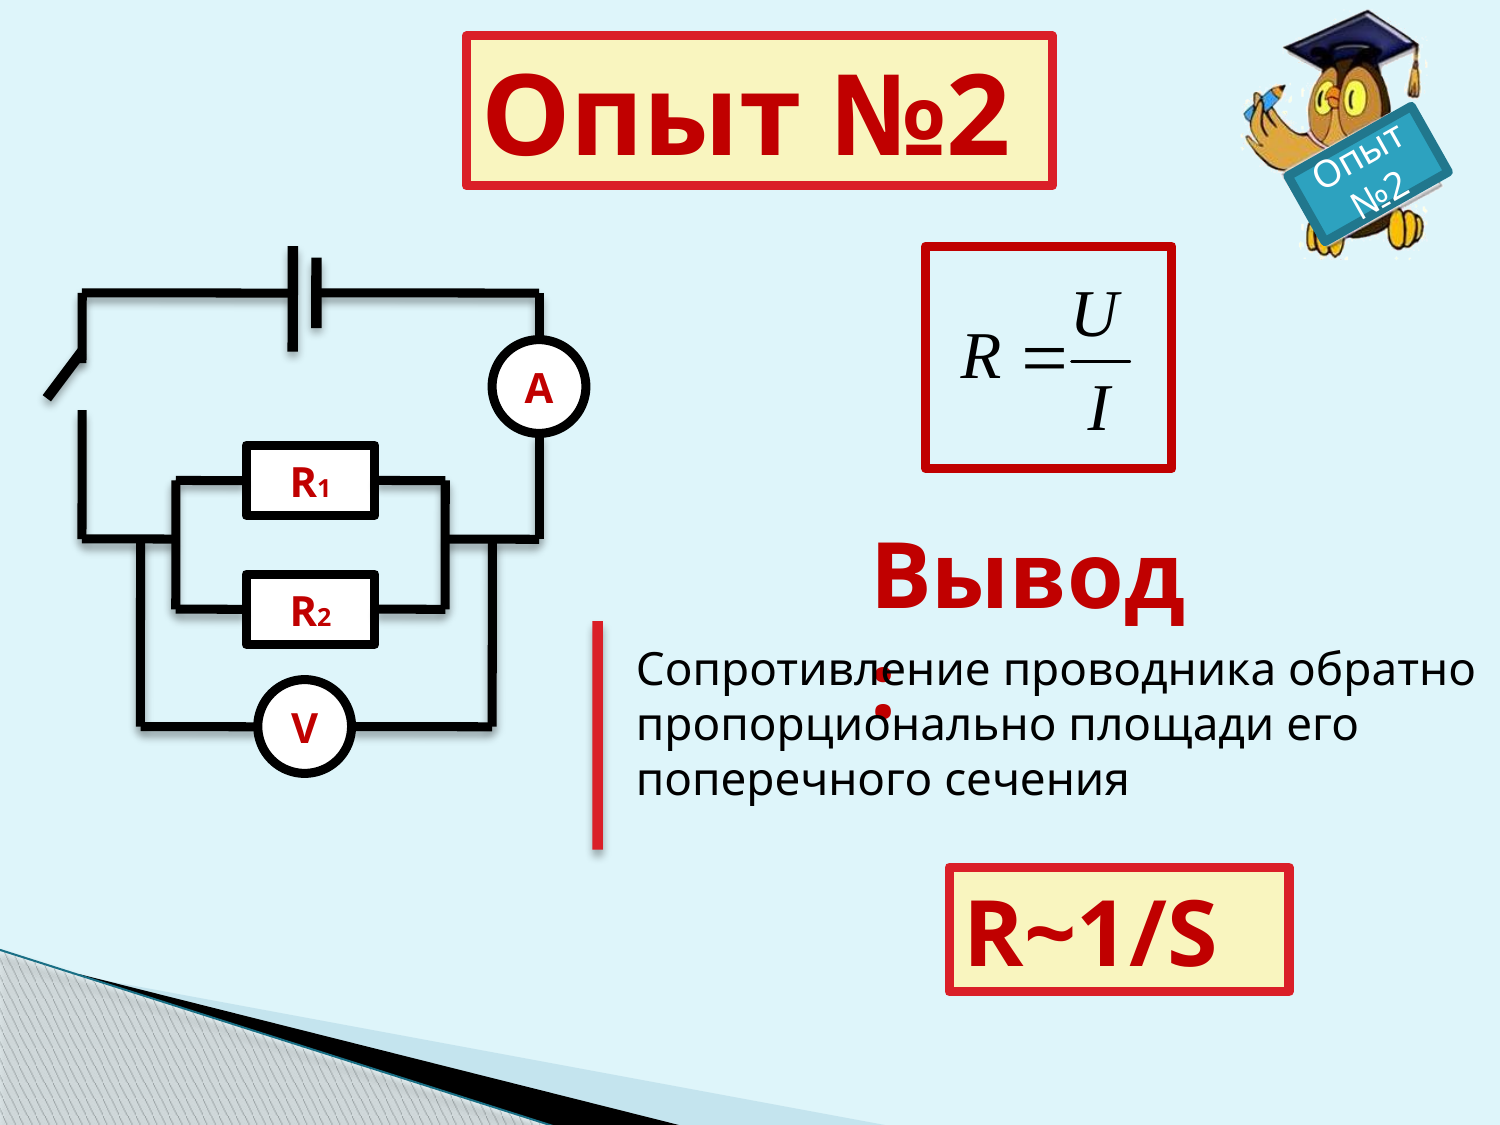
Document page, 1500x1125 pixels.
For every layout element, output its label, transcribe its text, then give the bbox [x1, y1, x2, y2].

text_box А [487, 335, 591, 438]
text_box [40, 357, 89, 393]
text_box Вывод: [855, 509, 1219, 632]
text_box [948, 271, 1144, 446]
text_box Сопротивление проводника обратно пропорционально площади его поперечного сечения [621, 632, 1500, 813]
text_box Опыт №2 [462, 31, 1057, 190]
text_box [921, 242, 1176, 473]
text_box R~1/S [945, 863, 1294, 996]
text_box R2 [242, 570, 379, 649]
text_box R1 [242, 441, 379, 520]
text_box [1222, 0, 1445, 267]
text_box V [253, 675, 356, 778]
